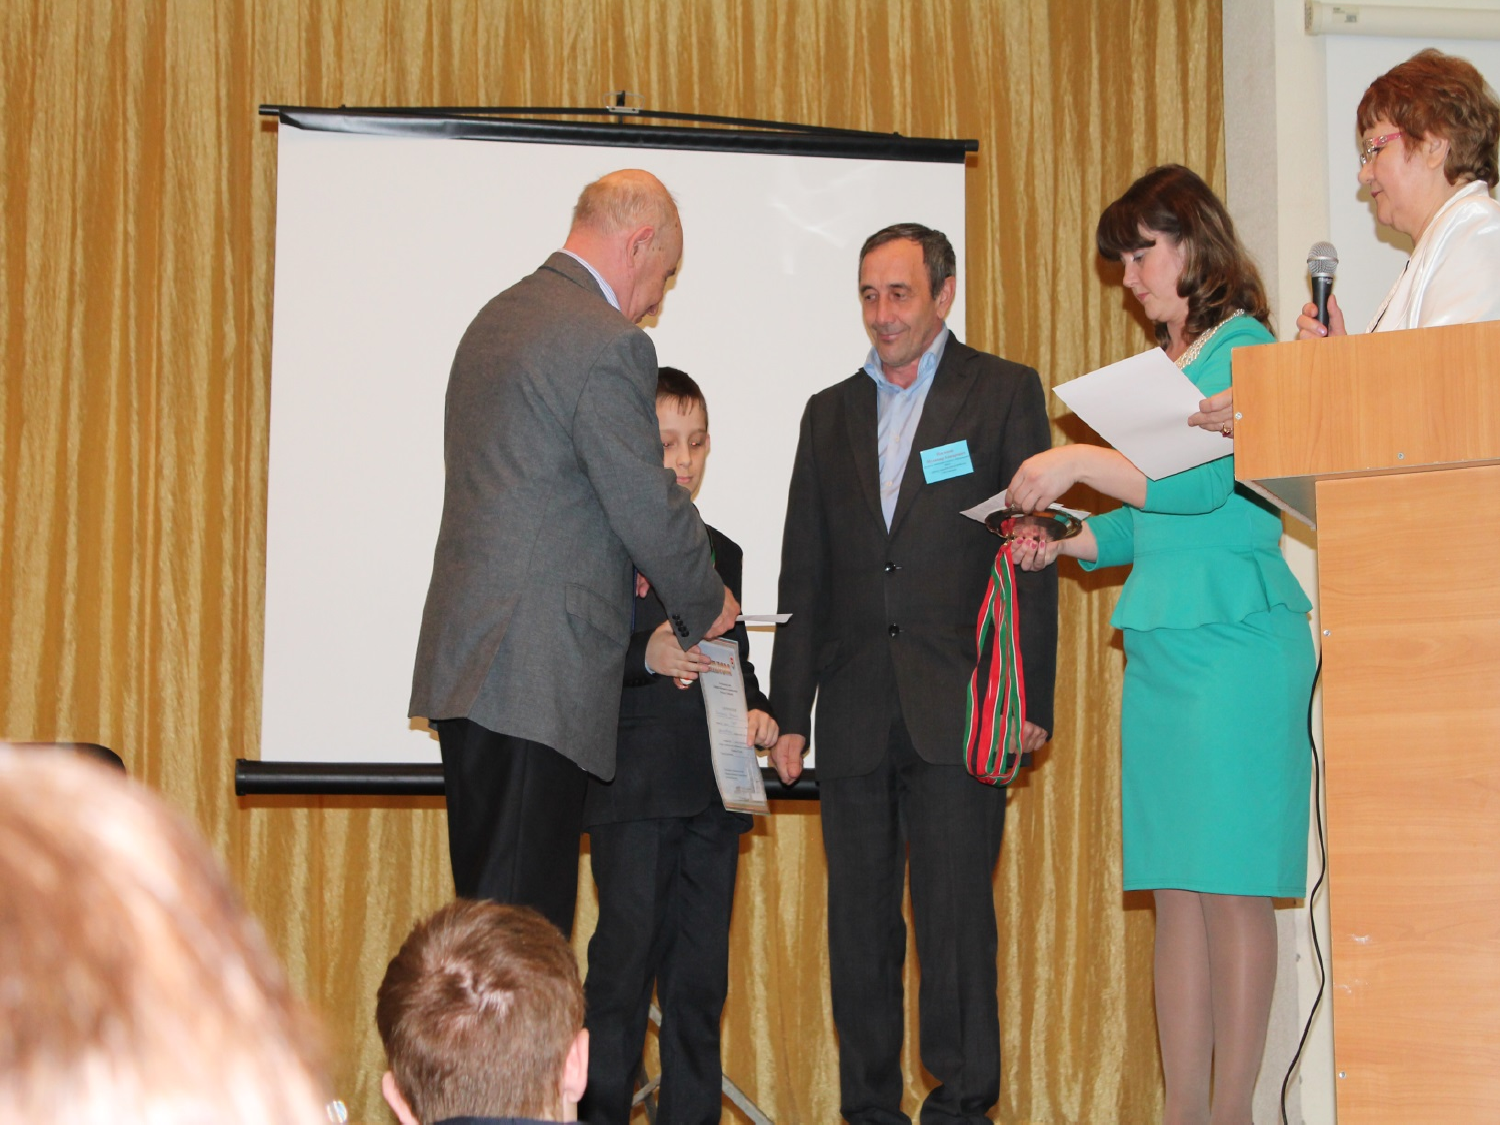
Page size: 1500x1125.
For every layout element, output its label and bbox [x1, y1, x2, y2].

list [0, 0, 1500, 1125]
